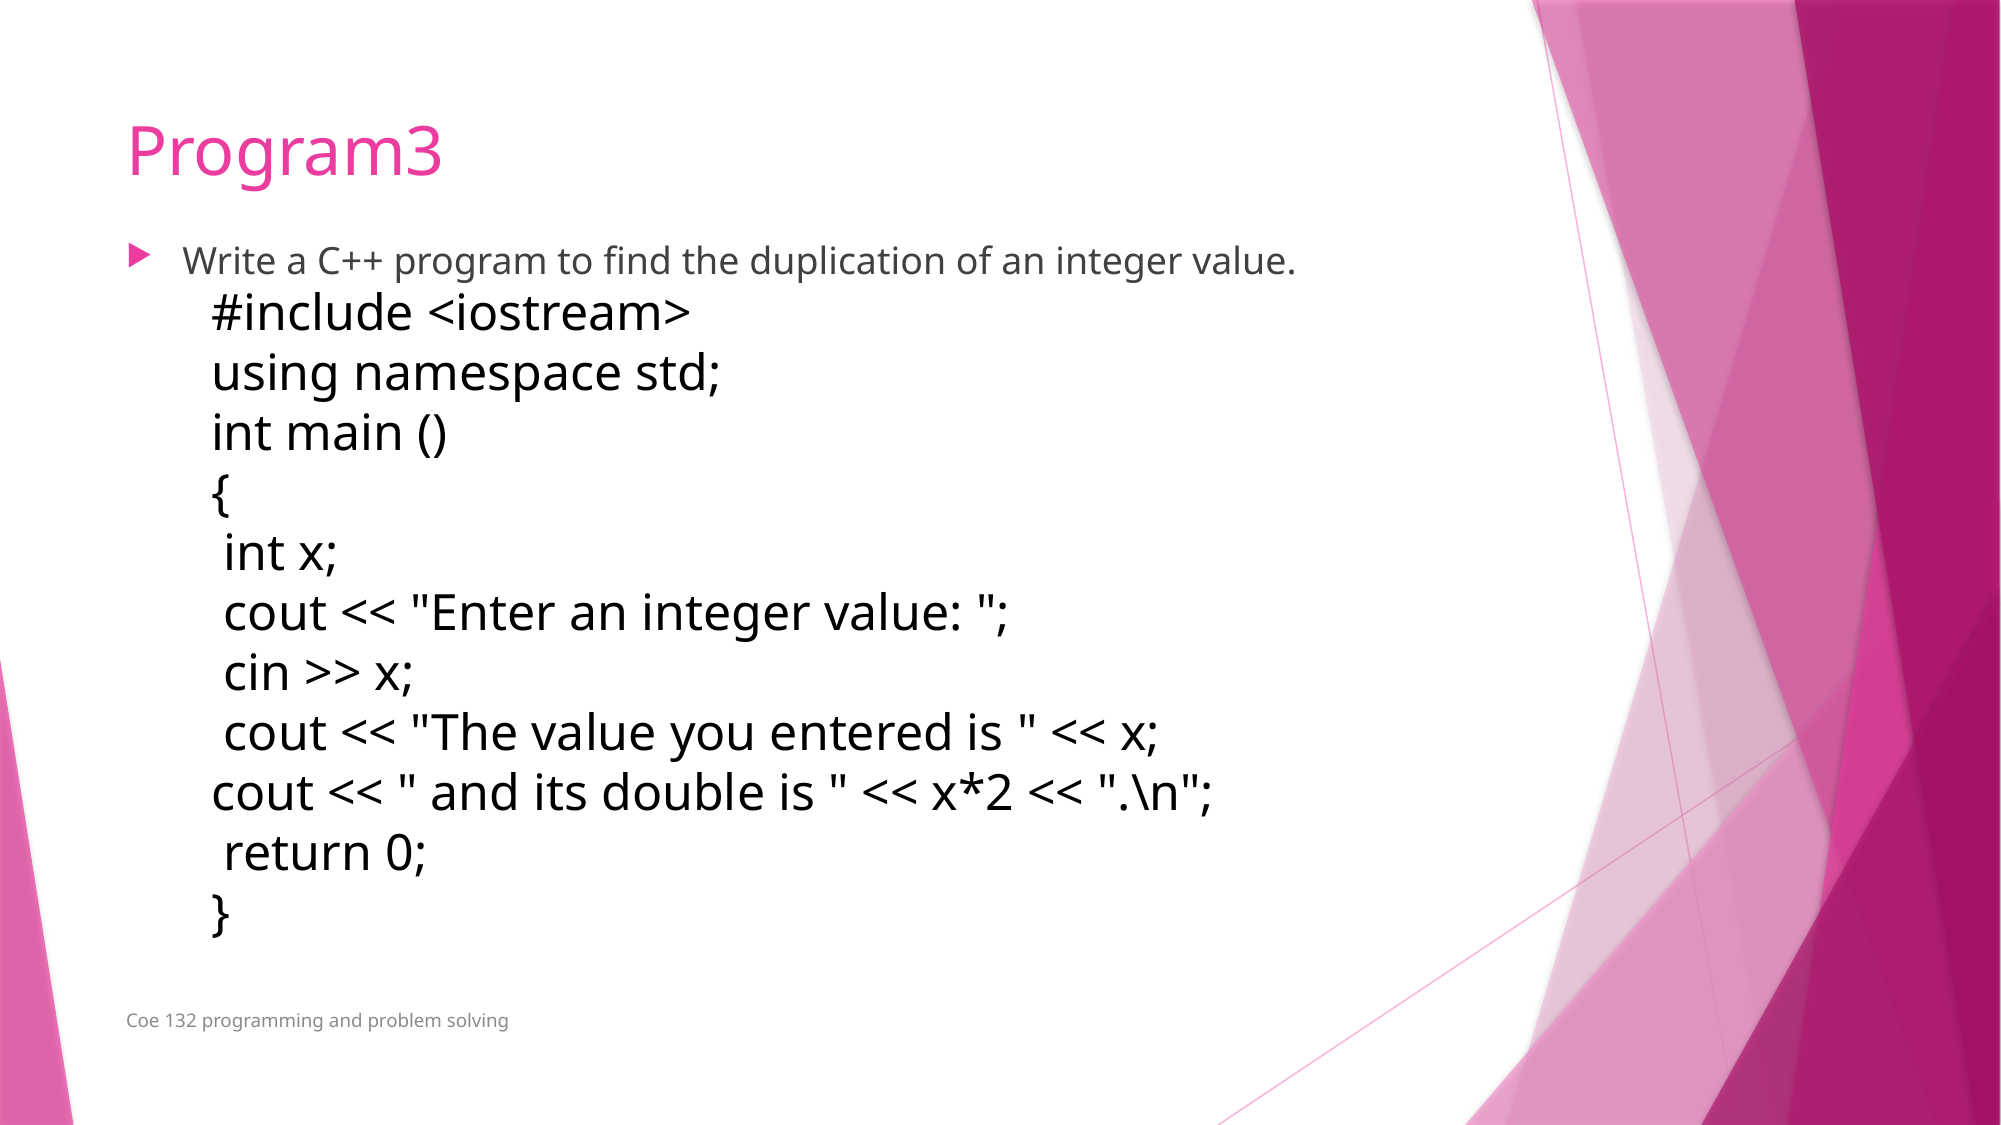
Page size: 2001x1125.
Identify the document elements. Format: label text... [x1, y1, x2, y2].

text_box #include <iostream> using namespace std; int main () { int x; cout << "Enter an integer value: "; cin >> x; cout << "The value you entered is " << x; cout << " and its double is " << x*2 << ".\n"; return 0; } [210, 280, 1228, 941]
footer Coe 132 programming and problem solving [111, 991, 1145, 1051]
list Write a C++ program to find the duplication of an integer value. [111, 229, 1522, 991]
title Program3 [111, 99, 1522, 197]
